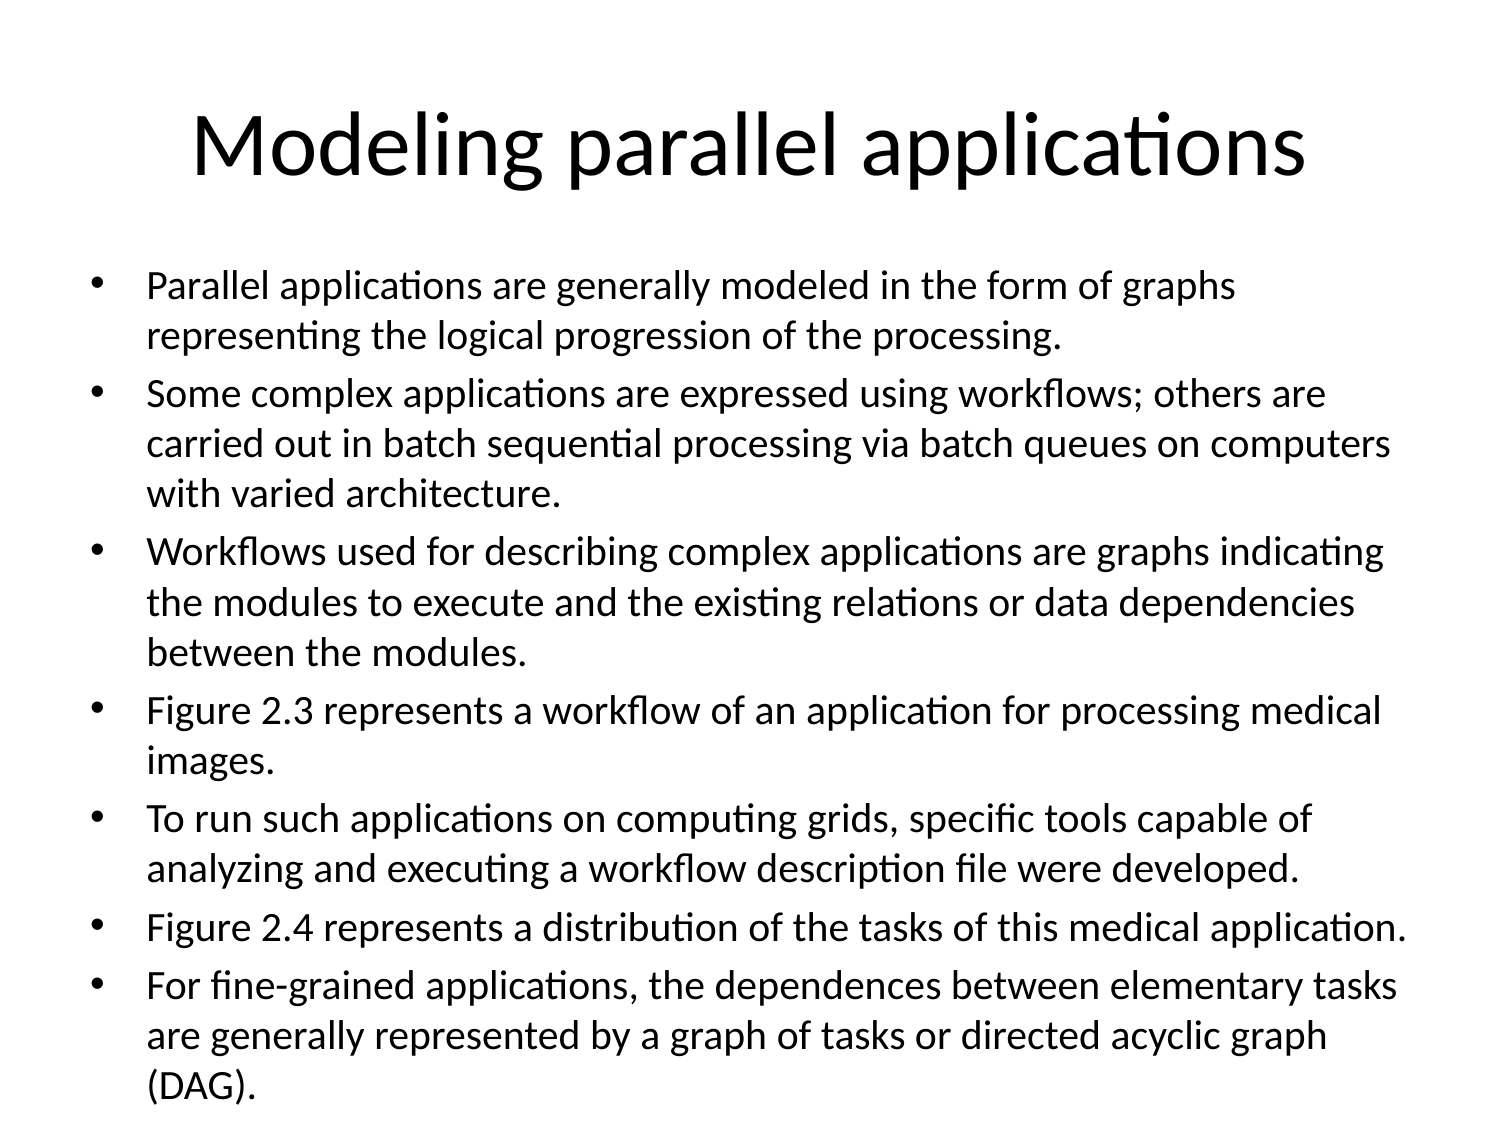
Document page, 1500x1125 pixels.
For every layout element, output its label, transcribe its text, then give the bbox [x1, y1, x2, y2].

list Parallel applications are generally modeled in the form of graphs representing the logical progression of the processing. Some complex applications are expressed using workflows; others are carried out in batch sequential processing via batch queues on computers with varied architecture. Workflows used for describing complex applications are graphs indicating the modules to execute and the existing relations or data dependencies between the modules. Figure 2.3 represents a workflow of an application for processing medical images. To run such applications on computing grids, specific tools capable of analyzing and executing a workflow description file were developed. Figure 2.4 represents a distribution of the tasks of this medical application. For fine-grained applications, the dependences between elementary tasks are generally represented by a graph of tasks or directed acyclic graph (DAG). [75, 249, 1425, 1043]
title Modeling parallel applications [75, 45, 1425, 233]
